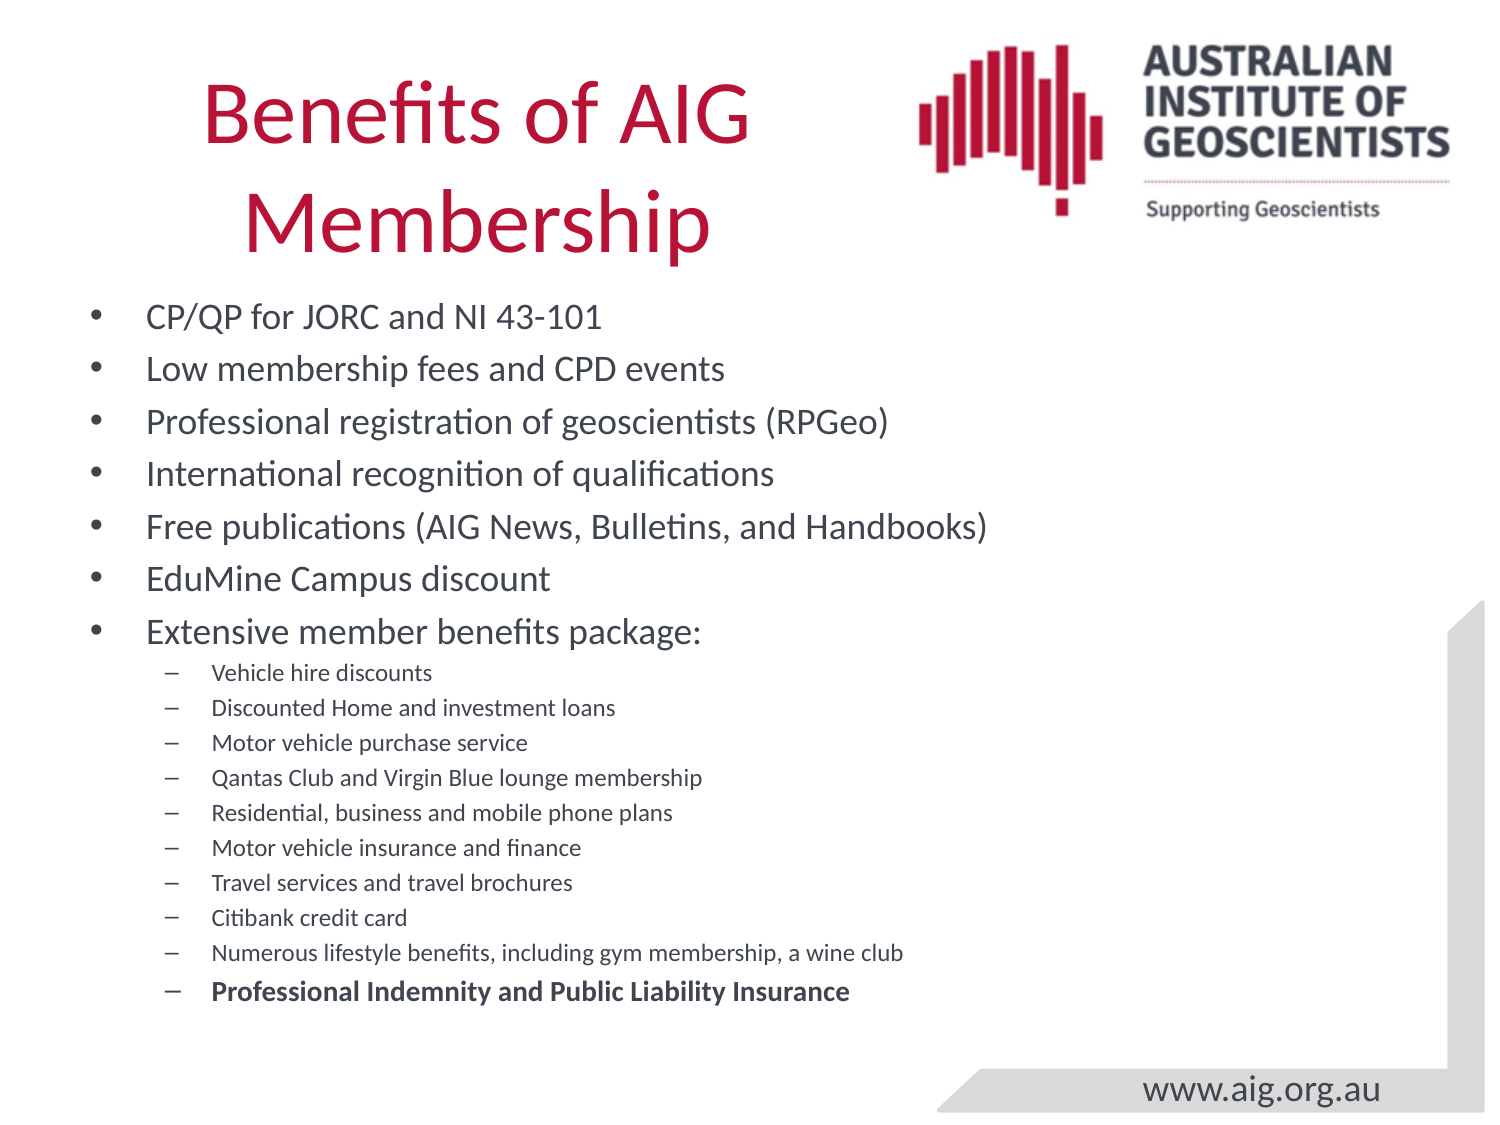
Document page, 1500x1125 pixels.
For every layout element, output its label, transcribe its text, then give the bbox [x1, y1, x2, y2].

list CP/QP for JORC and NI 43-101 Low membership fees and CPD events Professional registration of geoscientists (RPGeo) International recognition of qualifications Free publications (AIG News, Bulletins, and Handbooks) EduMine Campus discount Extensive member benefits package: Vehicle hire discounts Discounted Home and investment loans Motor vehicle purchase service Qantas Club and Virgin Blue lounge membership Residential, business and mobile phone plans Motor vehicle insurance and finance Travel services and travel brochures Citibank credit card Numerous lifestyle benefits, including gym membership, a wine club Professional Indemnity and Public Liability Insurance PL/PI Insurance [75, 284, 1400, 1029]
picture [868, 0, 1500, 268]
title Benefits of AIG Membership [75, 45, 880, 279]
